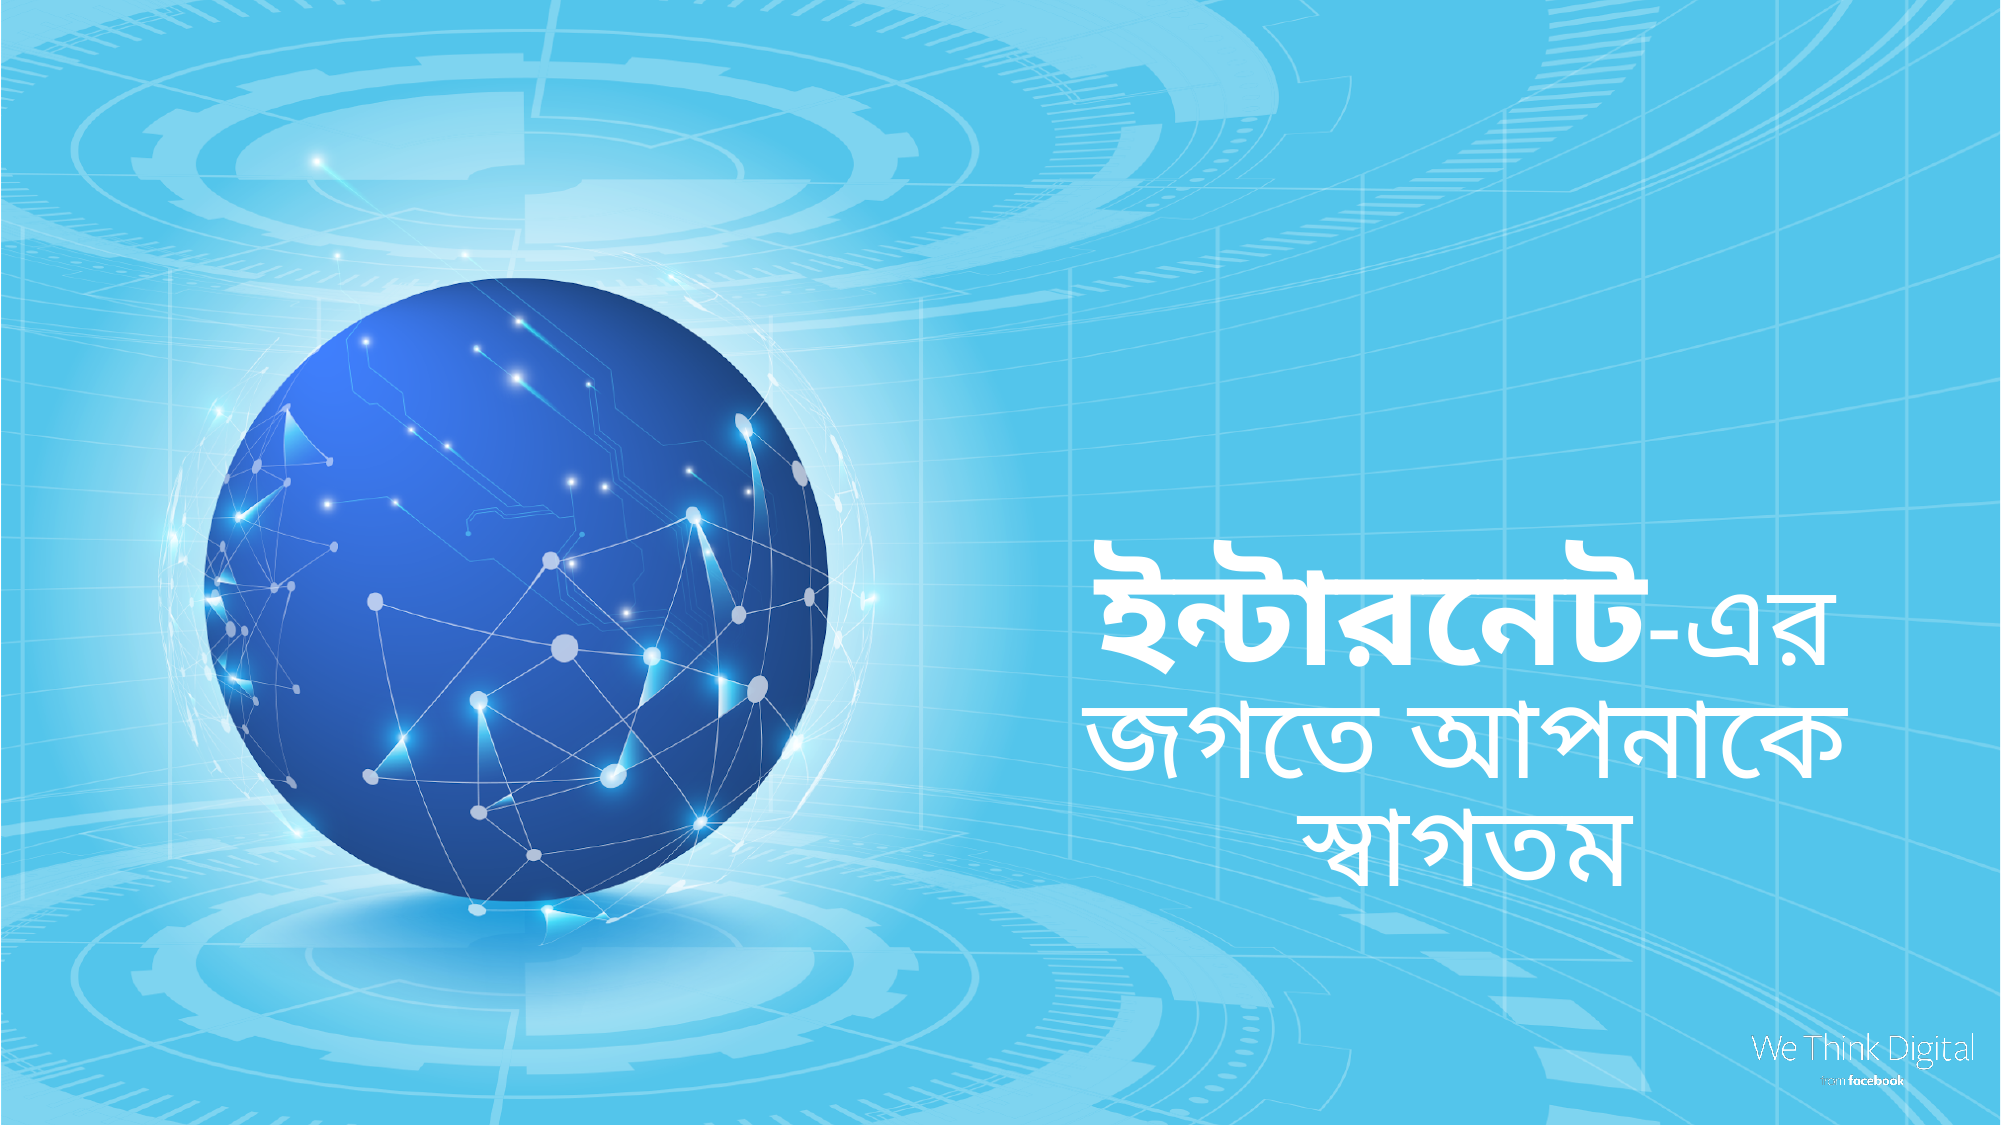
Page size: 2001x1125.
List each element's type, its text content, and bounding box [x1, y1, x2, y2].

text_box ইন্টারনেট-এর জগতে আপনাকে স্বাগতম [1028, 438, 1903, 1029]
picture [0, 0, 2001, 1125]
